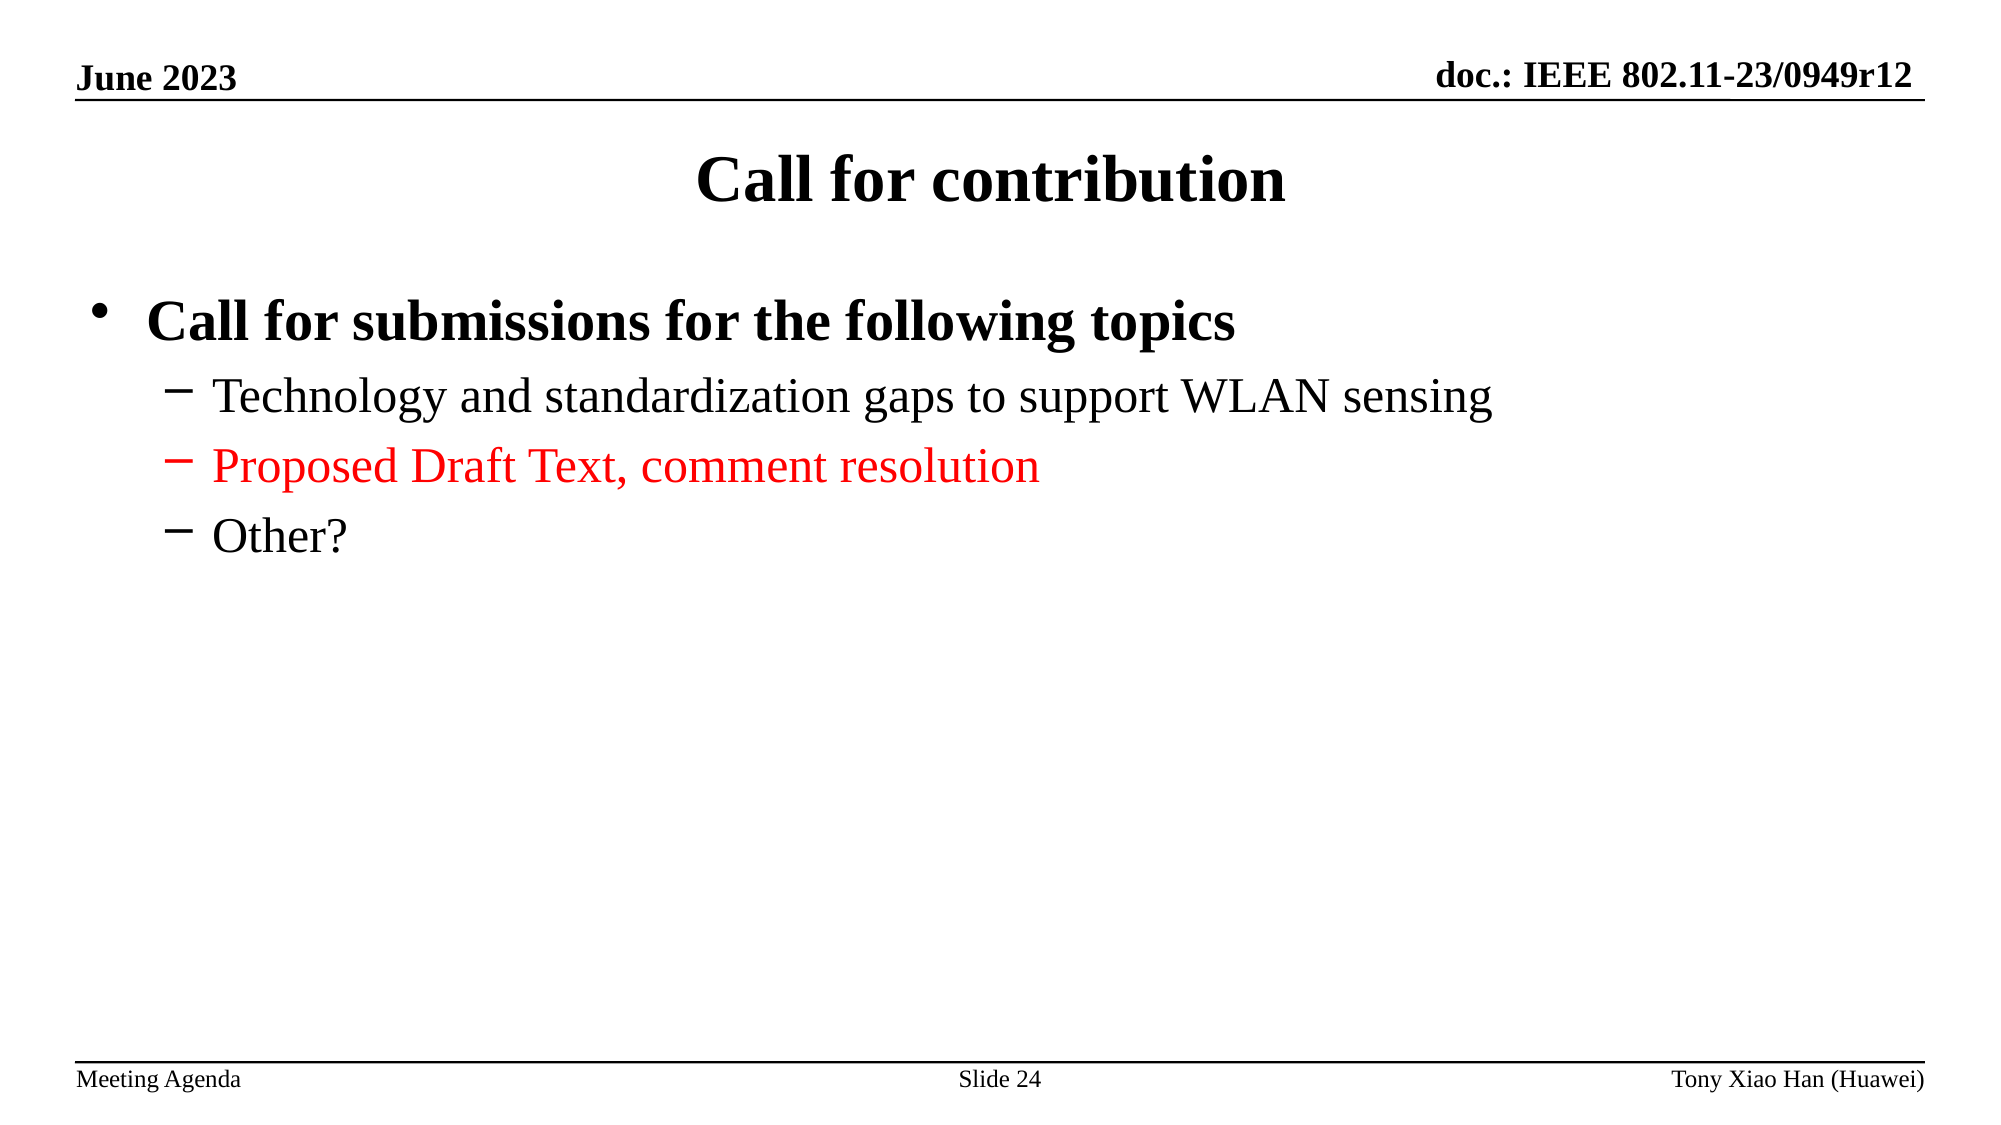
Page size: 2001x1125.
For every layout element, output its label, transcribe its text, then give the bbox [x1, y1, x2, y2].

text_box Call for contribution [362, 87, 1638, 263]
text_box Call for submissions for the following topics Technology and standardization gaps to support WLAN sensing Proposed Draft Text, comment resolution Other? [75, 275, 1925, 1050]
